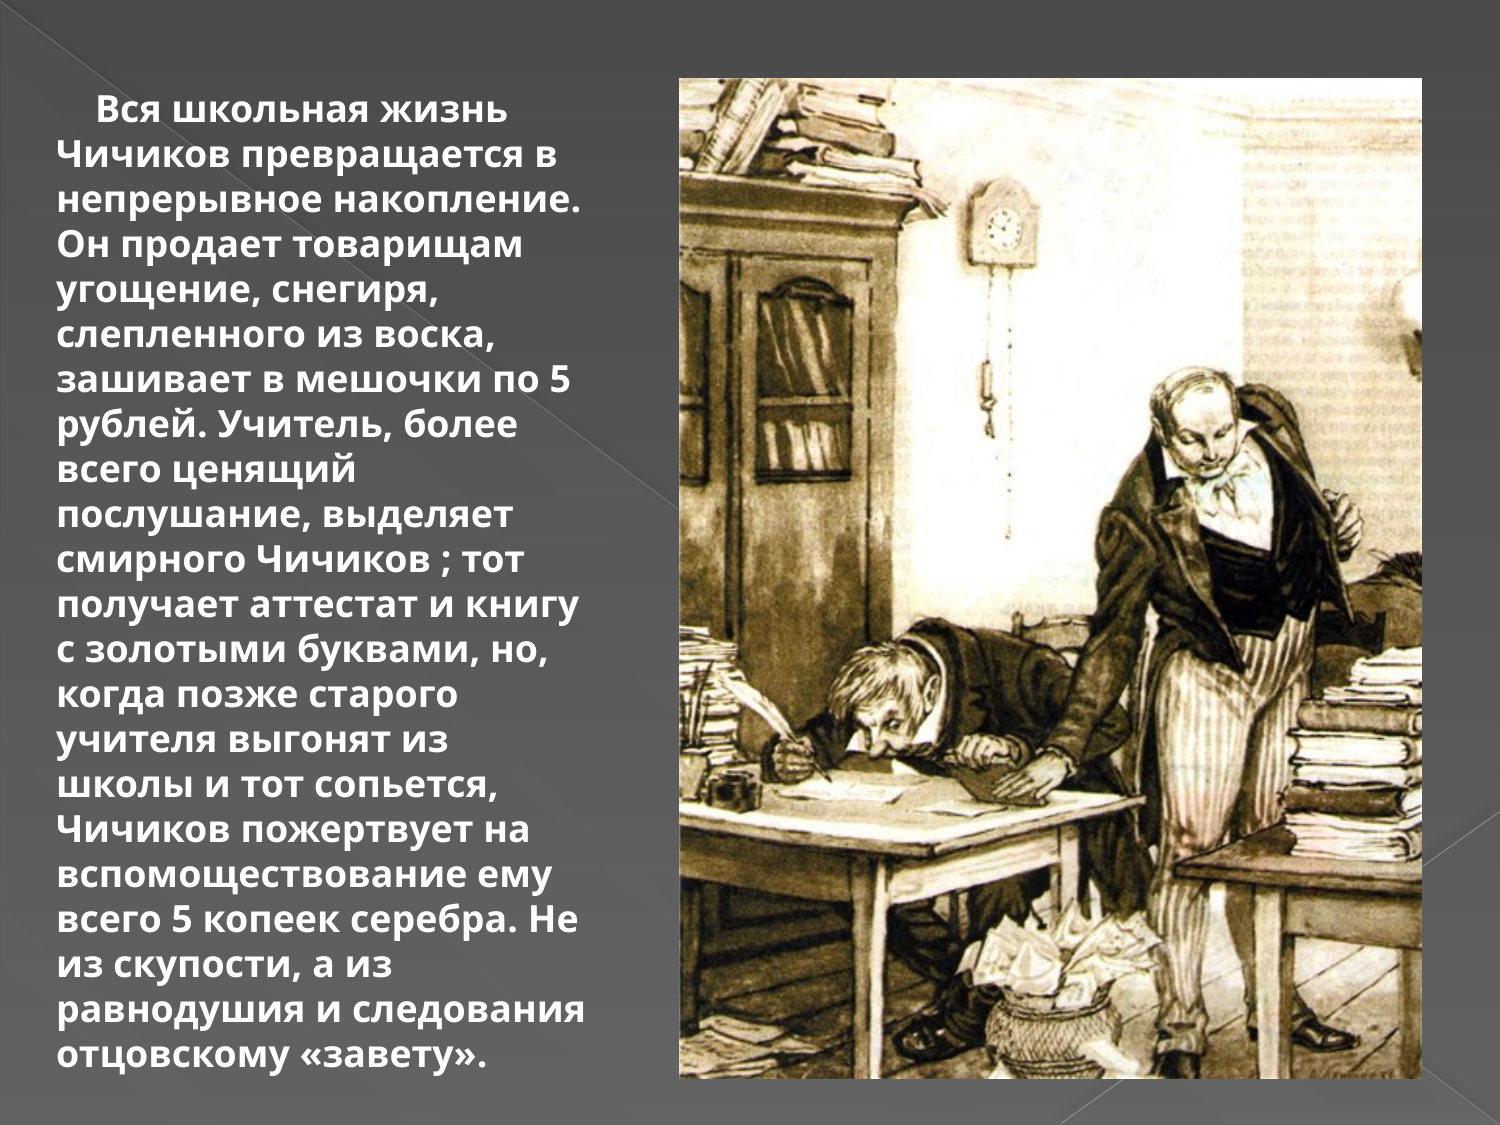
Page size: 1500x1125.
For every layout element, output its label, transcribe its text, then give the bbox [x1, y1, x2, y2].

text_box Вся школьная жизнь Чичиков превращается в непрерывное накопление. Он продает товарищам угощение, снегиря, слепленного из воска, зашивает в мешочки по 5 рублей. Учитель, более всего ценящий послушание, выделяет смирного Чичиков ; тот получает аттестат и книгу с золотыми буквами, но, когда позже старого учителя выгонят из школы и тот сопьется, Чичиков пожертвует на вспомоществование ему всего 5 копеек серебра. Не из скупости, а из равнодушия и следования отцовскому «завету». [41, 78, 609, 1125]
picture [678, 77, 1422, 1079]
